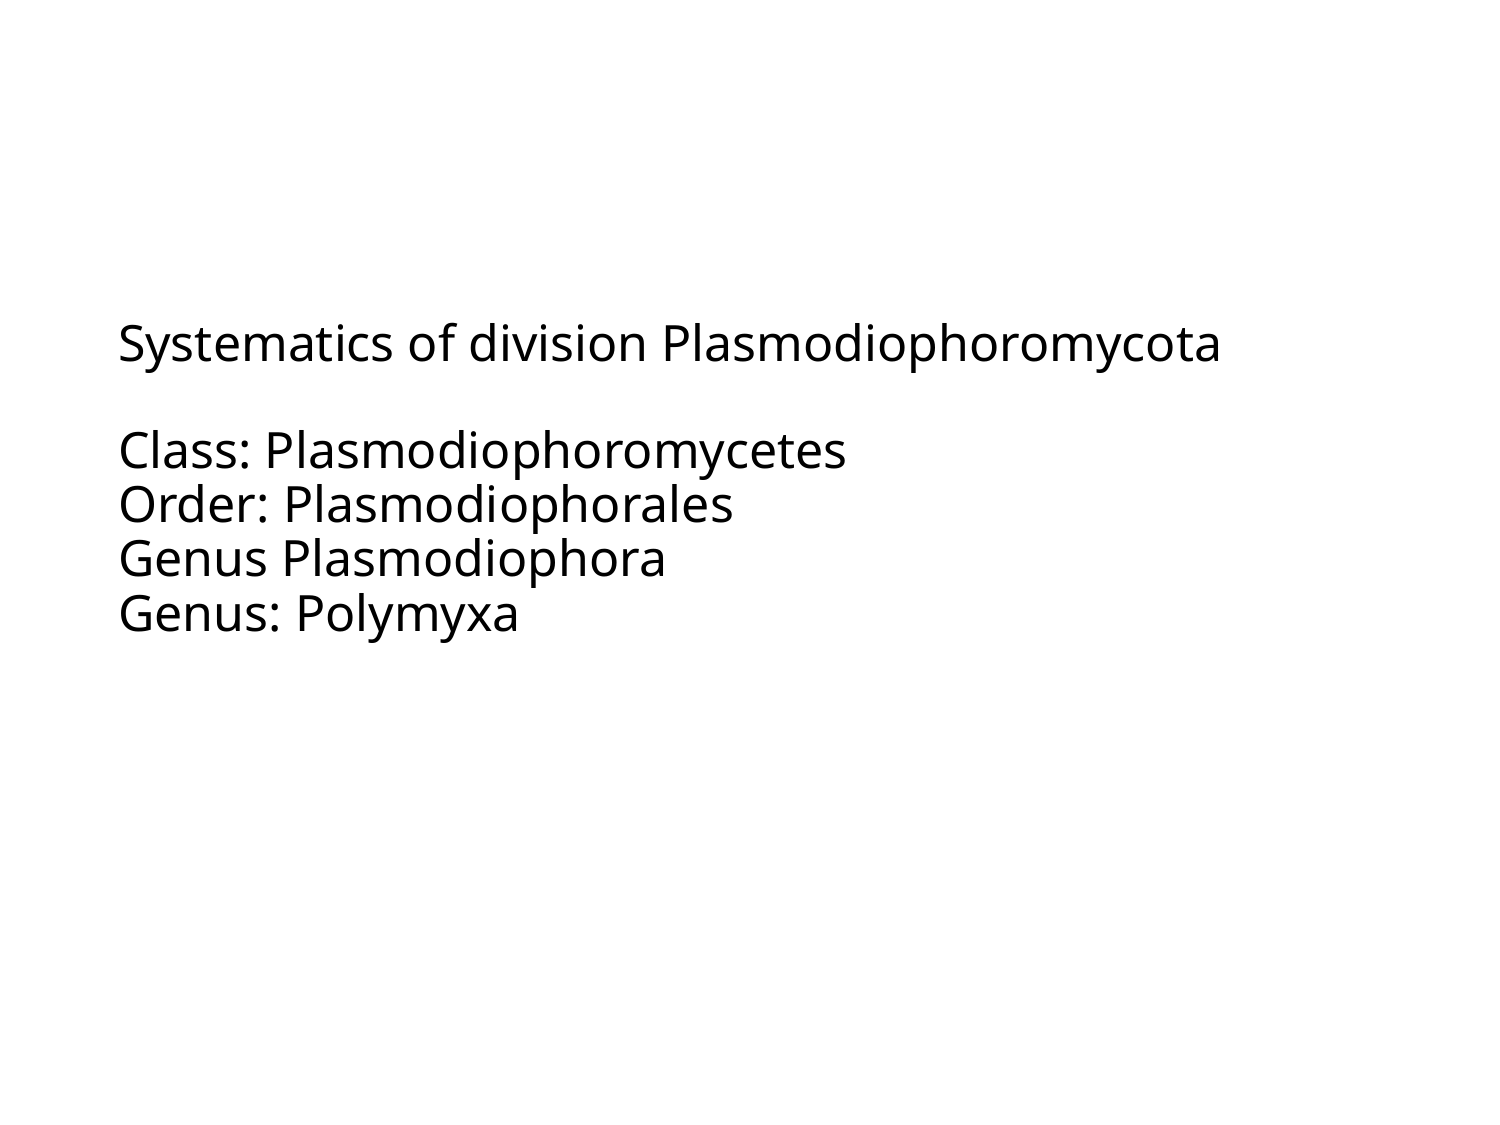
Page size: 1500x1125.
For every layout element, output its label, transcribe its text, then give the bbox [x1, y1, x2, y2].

title Systematics of division Plasmodiophoromycota Class: Plasmodiophoromycetes Order: Plasmodiophorales Genus Plasmodiophora Genus: Polymyxa [103, 59, 1465, 983]
